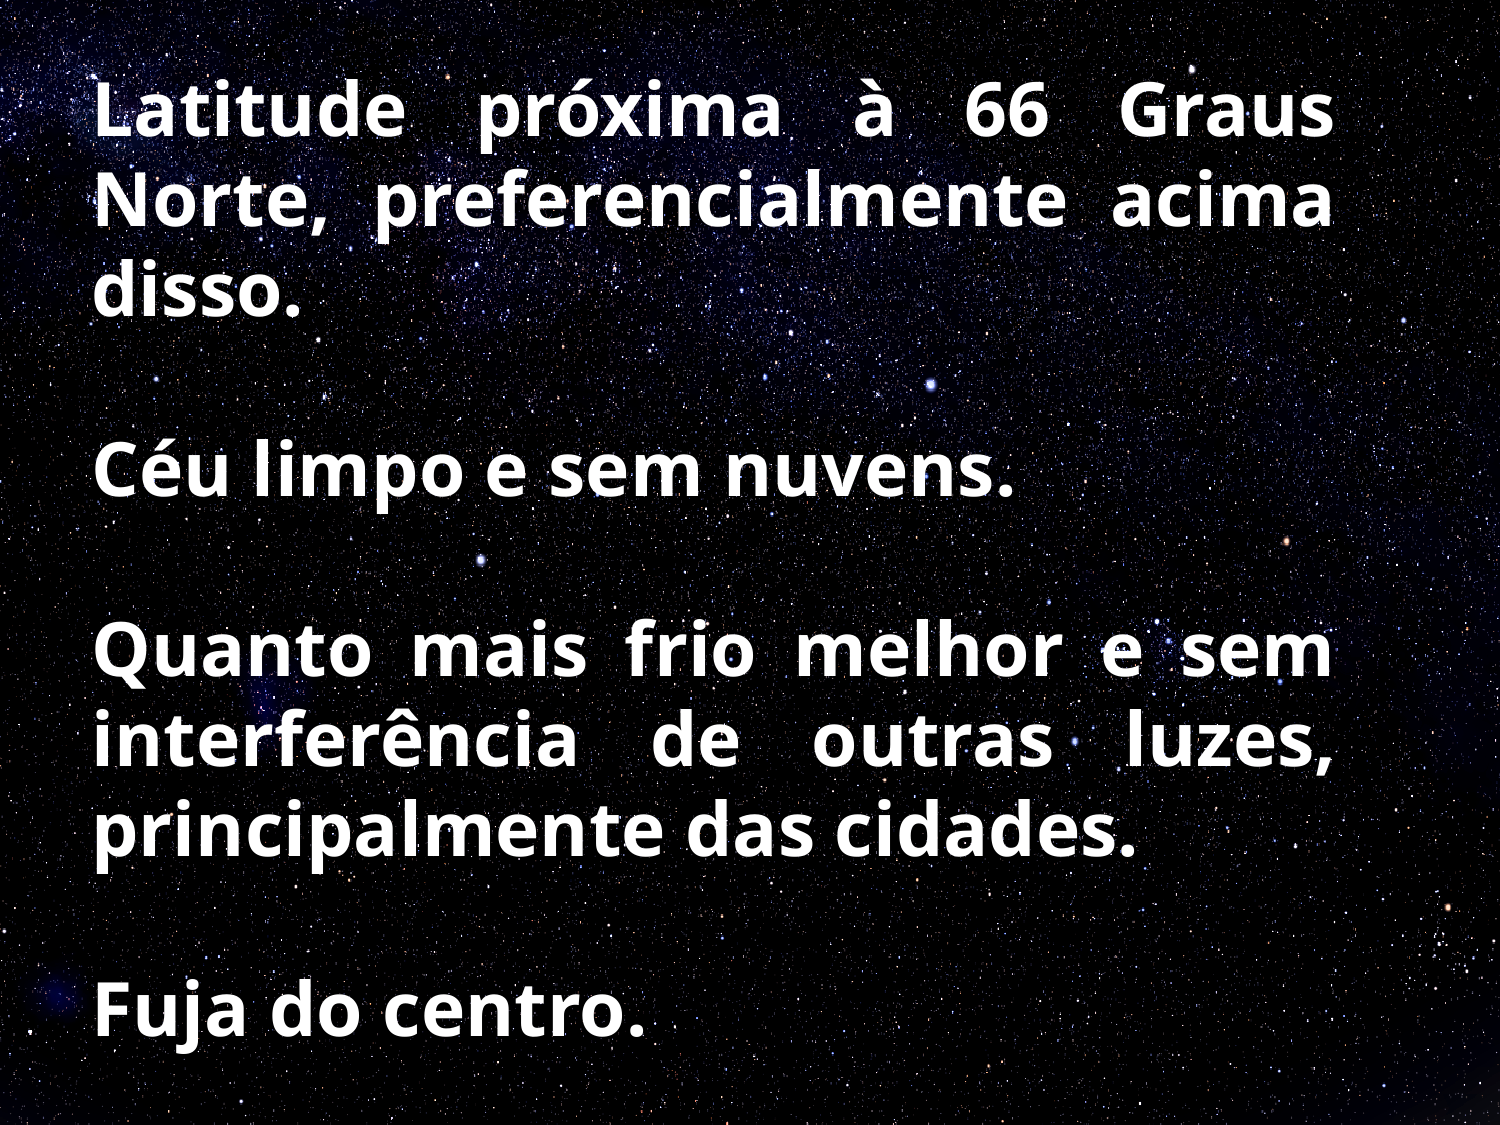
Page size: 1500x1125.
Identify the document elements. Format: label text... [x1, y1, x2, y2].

text_box Latitude próxima à 66 Graus Norte, preferencialmente acima disso. Céu limpo e sem nuvens. Quanto mais frio melhor e sem interferência de outras luzes, principalmente das cidades. Fuja do centro. [76, 54, 1352, 1060]
picture [0, 0, 1500, 1125]
